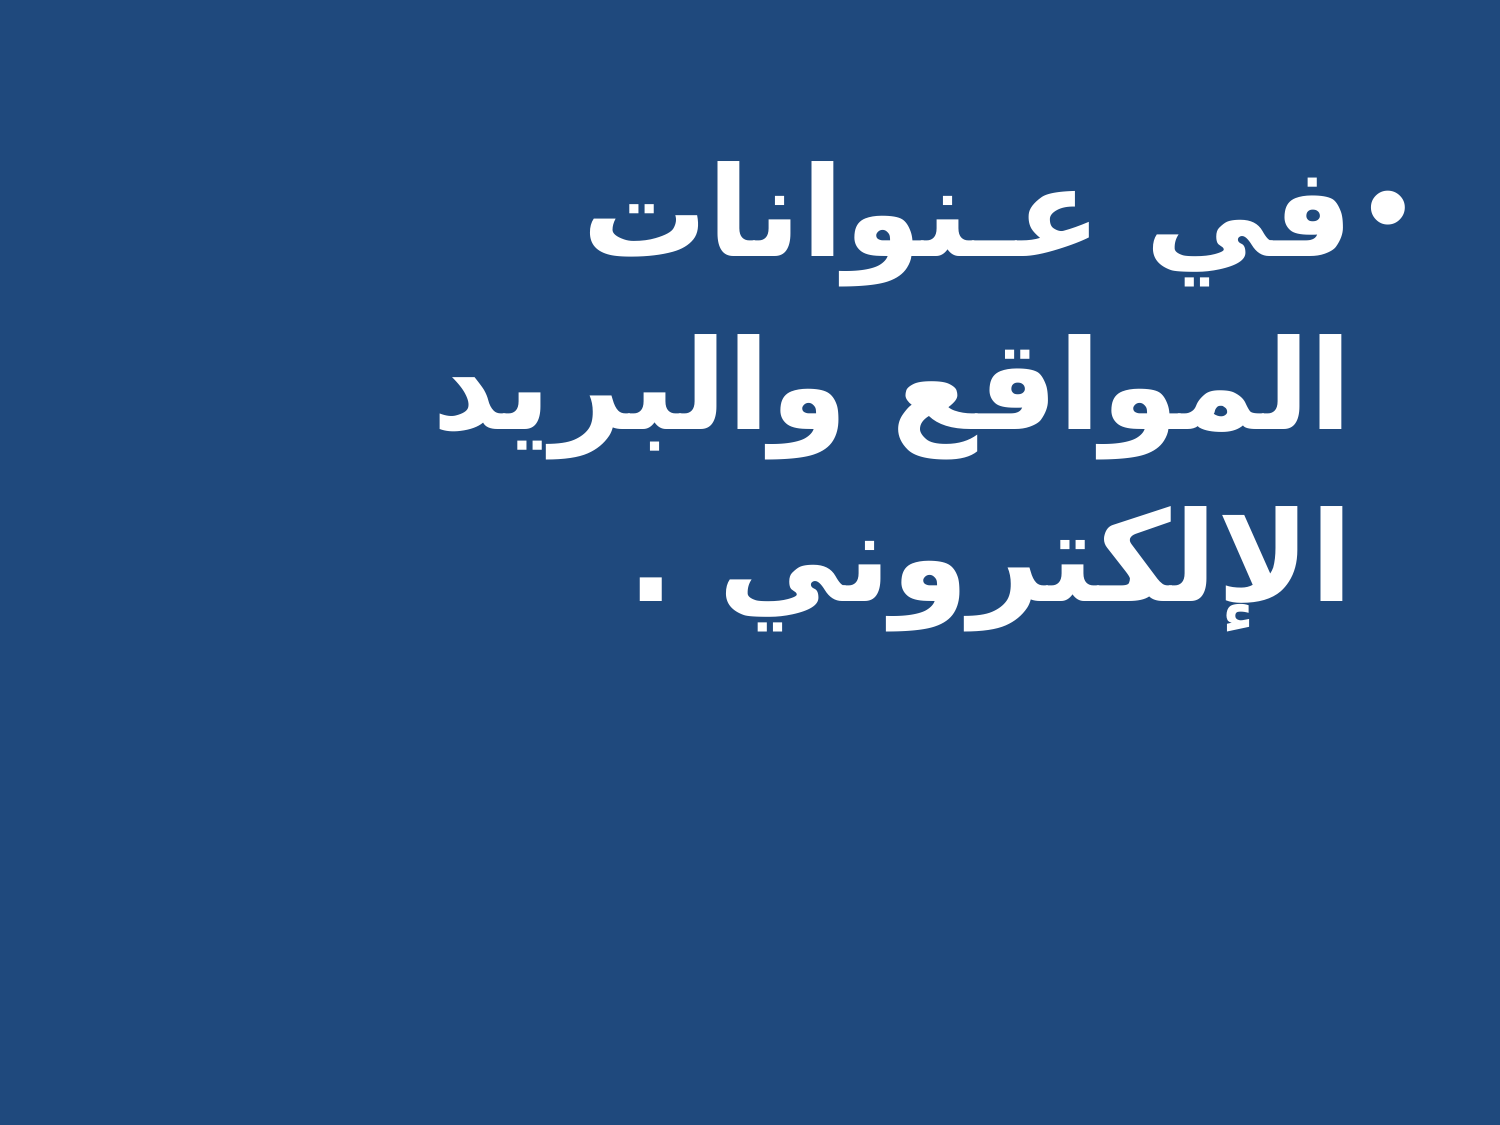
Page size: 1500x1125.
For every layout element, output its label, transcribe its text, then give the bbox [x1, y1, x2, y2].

list في عـنوانات المواقع والبريد الإلكتروني . [75, 101, 1425, 1005]
